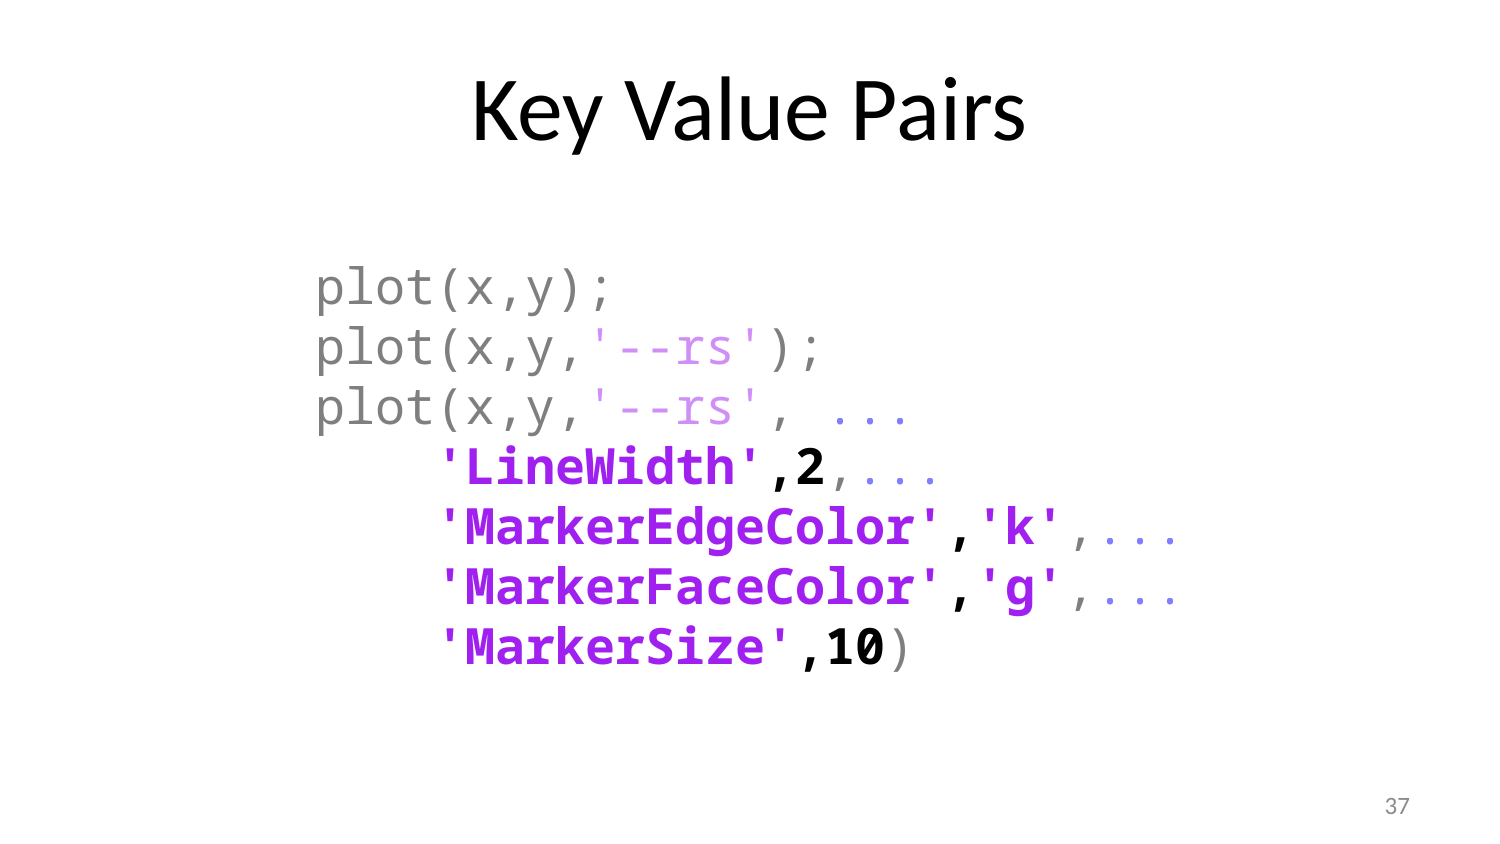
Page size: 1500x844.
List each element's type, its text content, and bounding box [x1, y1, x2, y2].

slide_number 37 [1074, 782, 1425, 827]
title Key Value Pairs [75, 33, 1425, 175]
text_box plot(x,y); plot(x,y,'--rs'); plot(x,y,'--rs', ... 'LineWidth',2,... 'MarkerEdgeColor','k',... 'MarkerFaceColor','g',... 'MarkerSize',10) [300, 246, 1200, 682]
